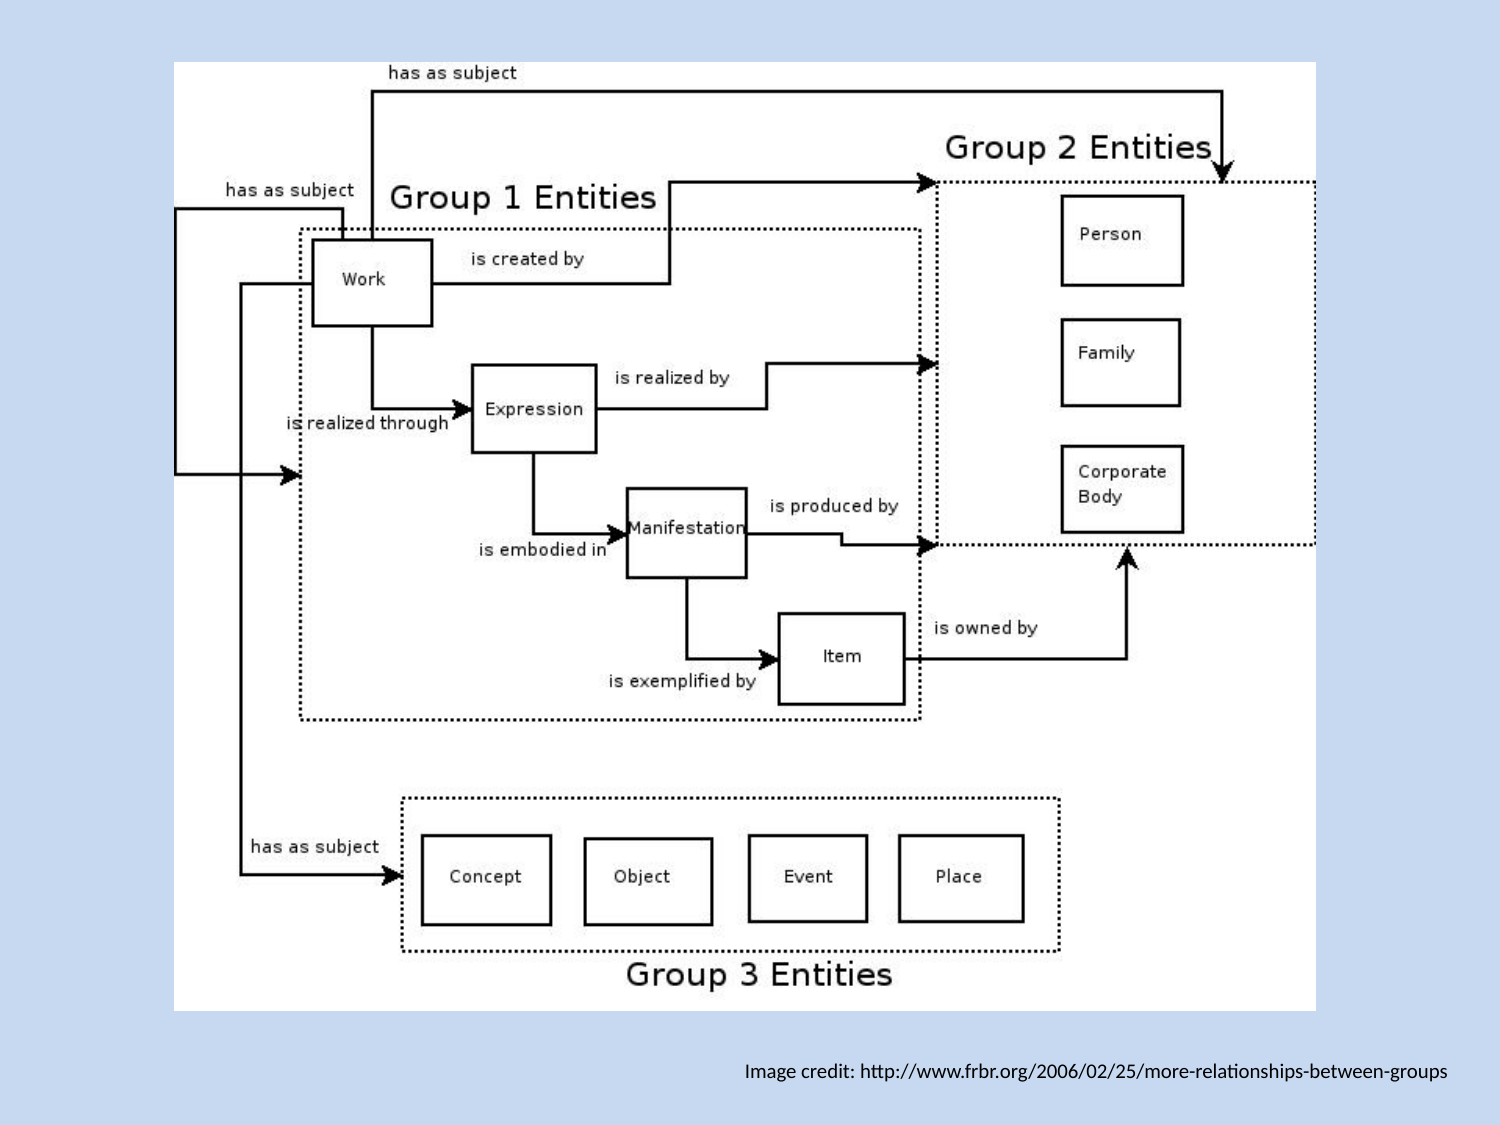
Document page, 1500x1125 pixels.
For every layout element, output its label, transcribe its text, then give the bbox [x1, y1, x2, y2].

text_box Image credit: http://www.frbr.org/2006/02/25/more-relationships-between-groups [300, 1050, 1463, 1090]
picture [174, 62, 1316, 1012]
